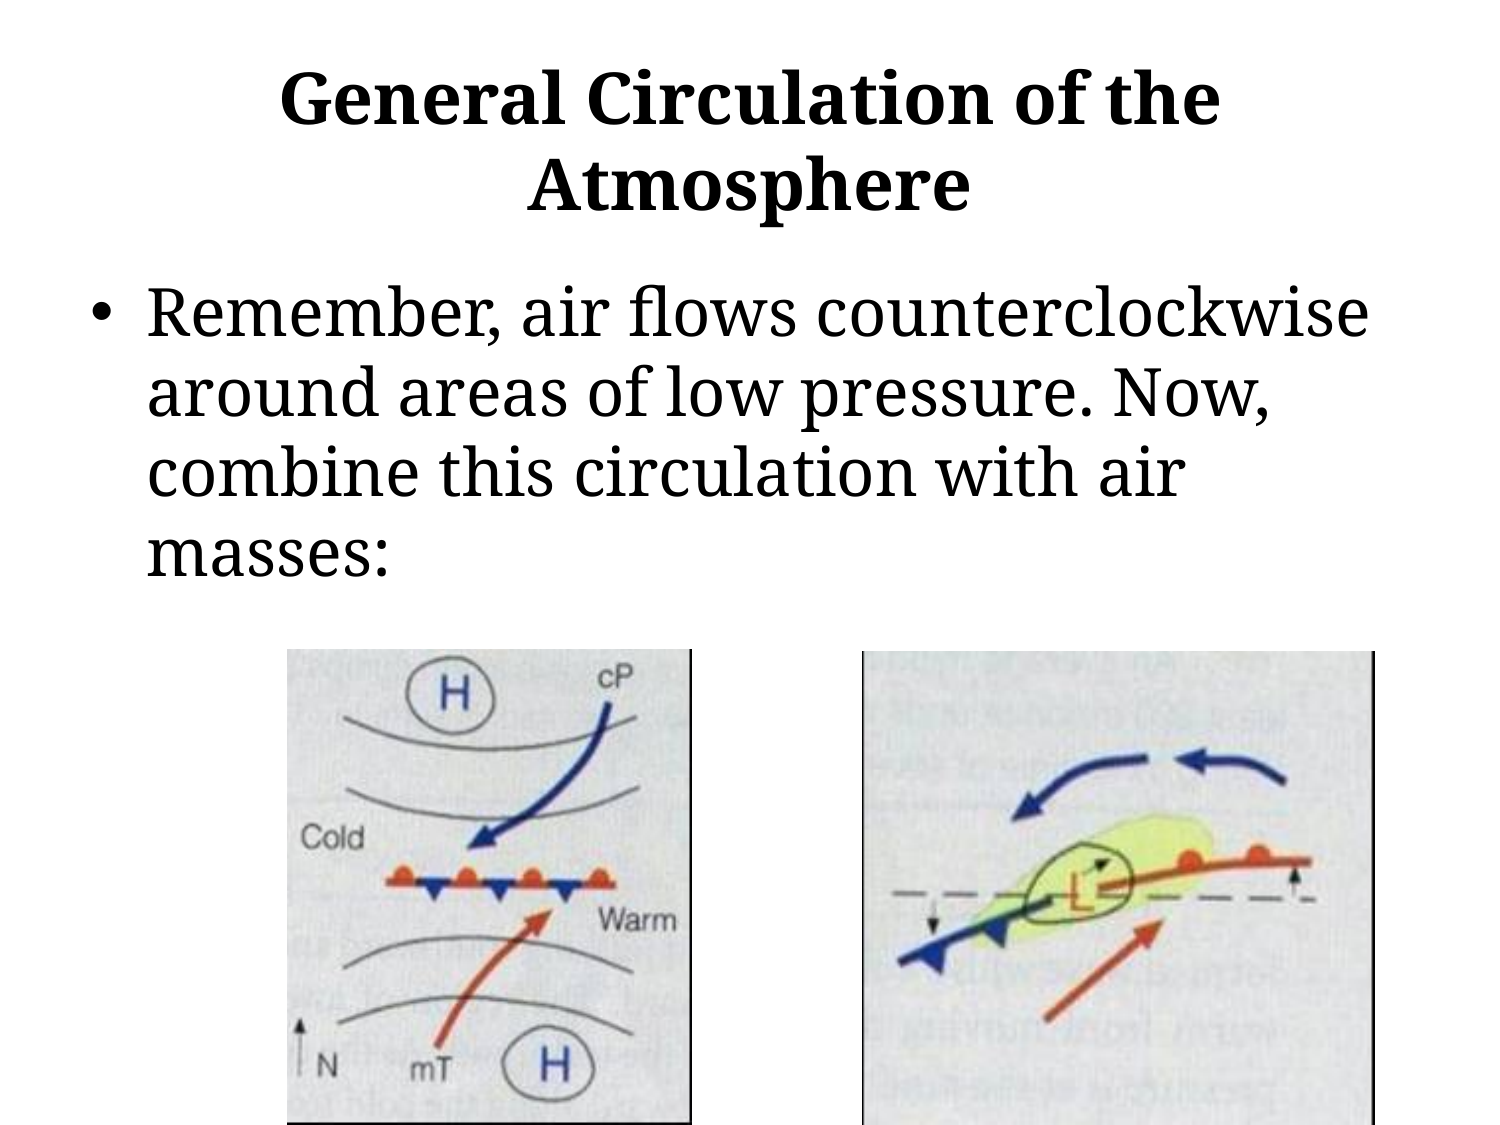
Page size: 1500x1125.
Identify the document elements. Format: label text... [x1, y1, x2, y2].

title General Circulation of the Atmosphere [75, 45, 1425, 233]
list Remember, air flows counterclockwise around areas of low pressure. Now, combine this circulation with air masses: [75, 262, 1425, 1005]
picture [862, 650, 1376, 1125]
picture [287, 649, 692, 1125]
